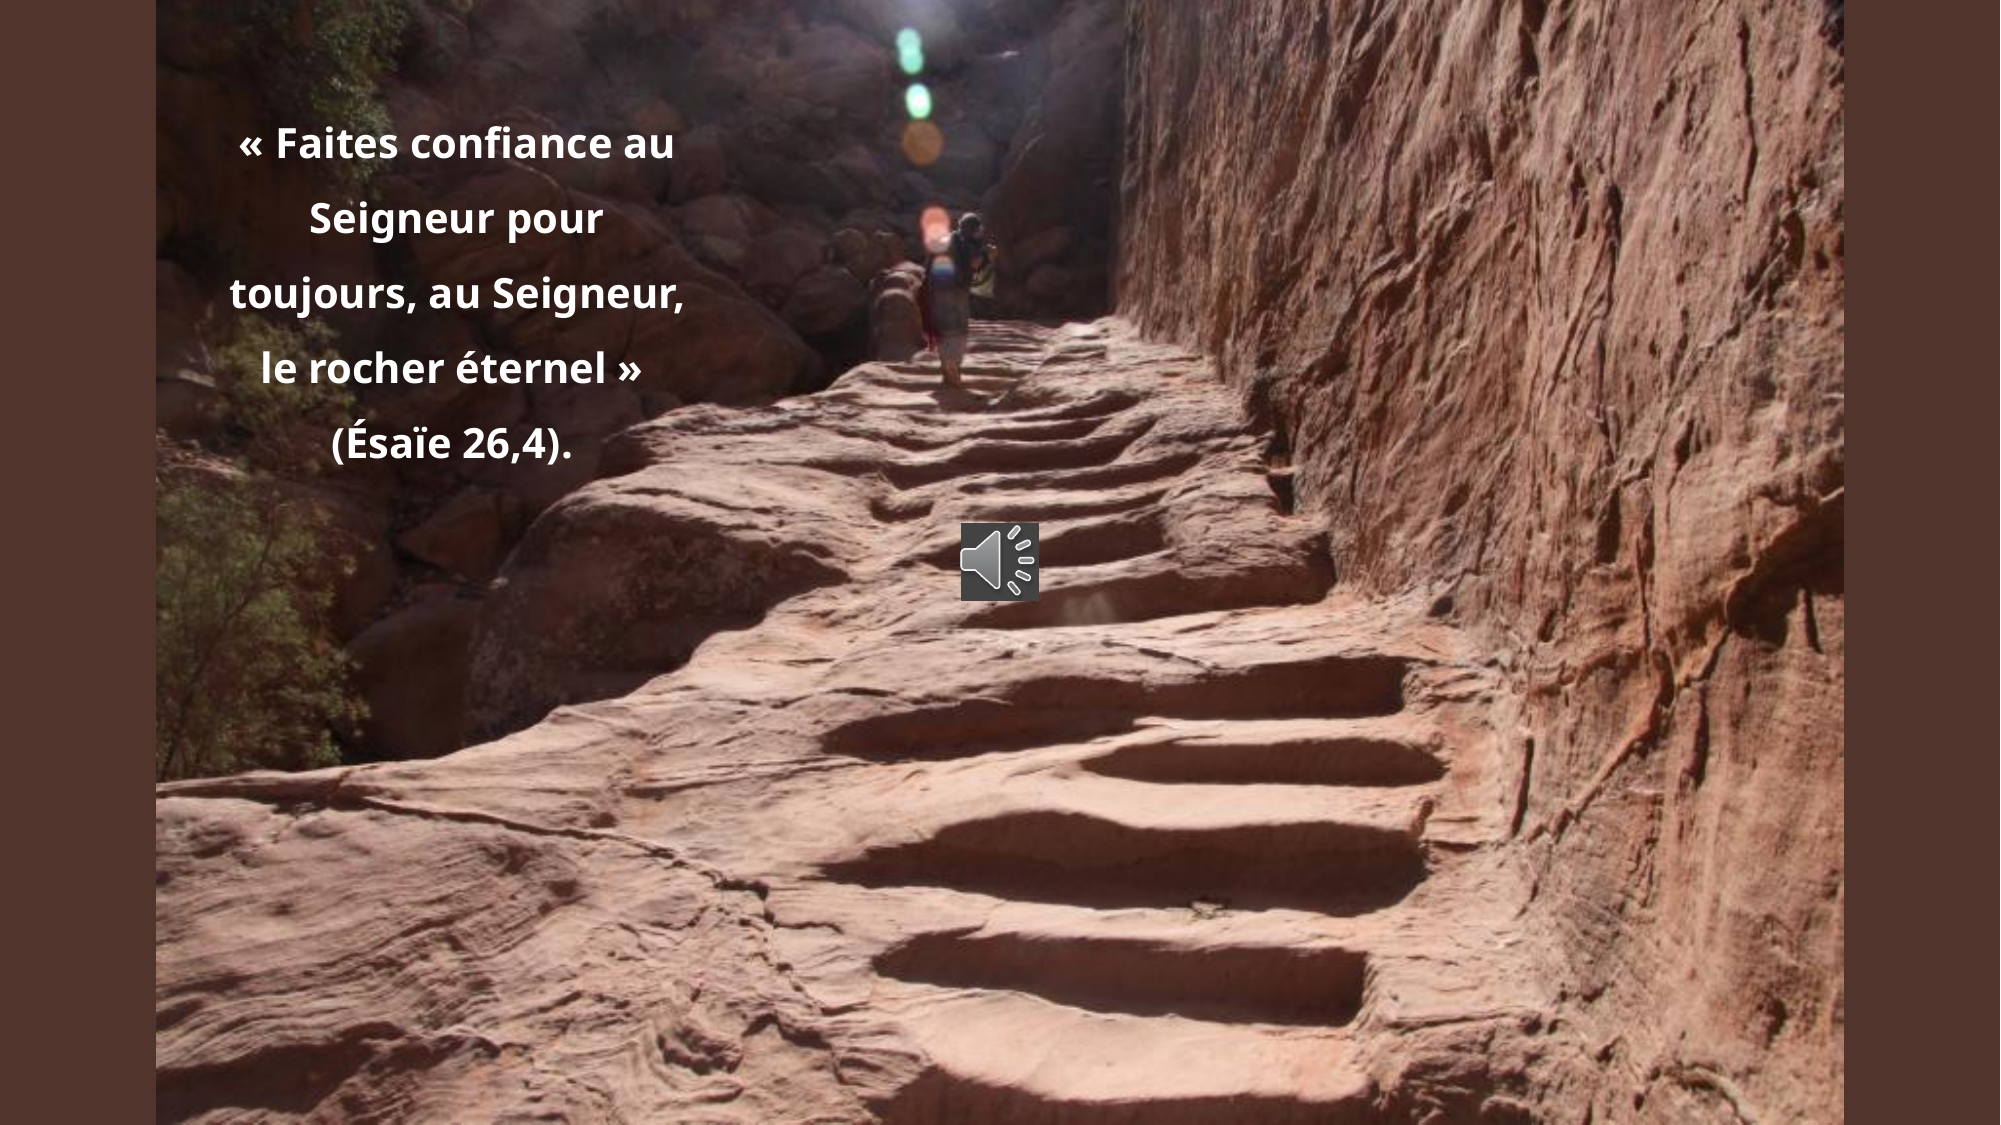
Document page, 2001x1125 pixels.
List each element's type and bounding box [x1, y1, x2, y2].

picture [156, 0, 1844, 1125]
